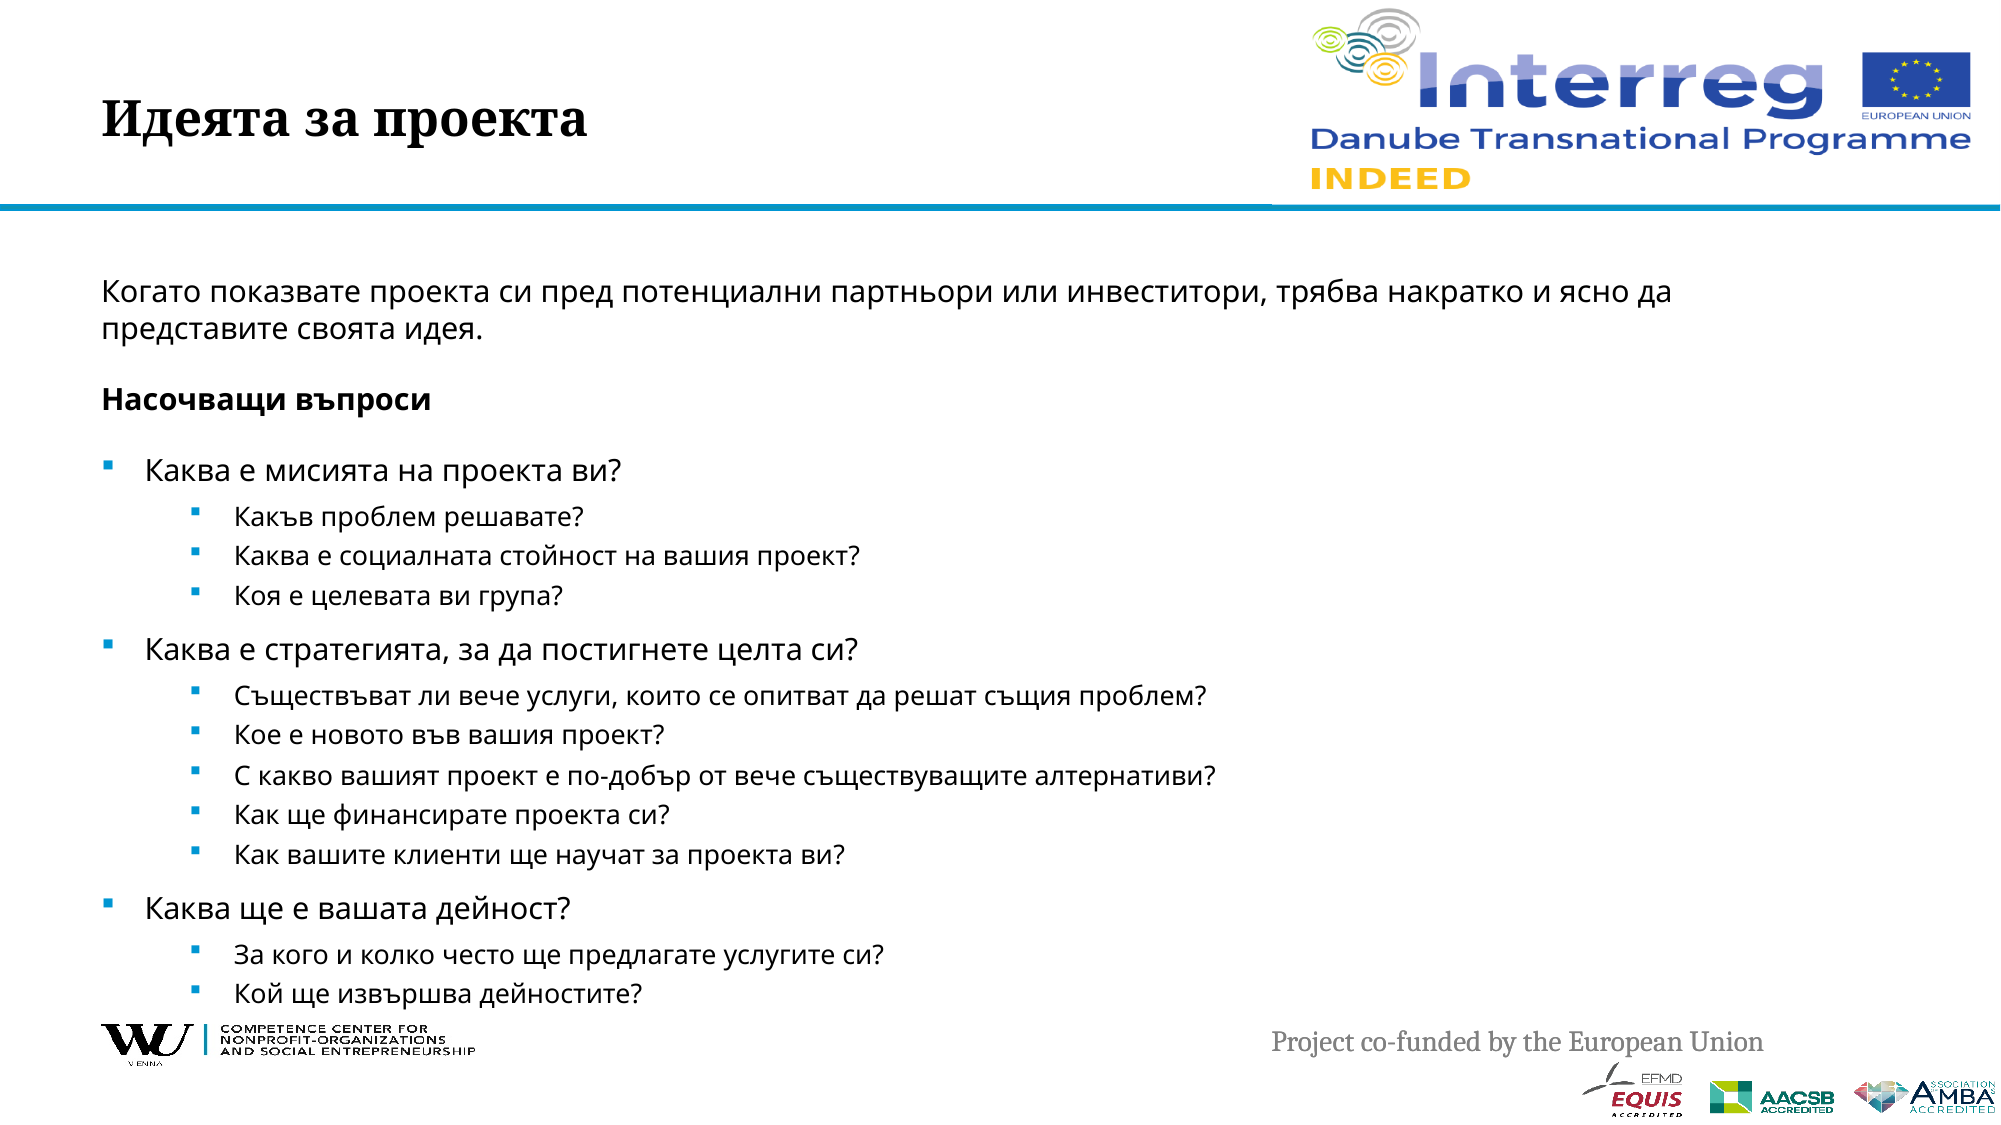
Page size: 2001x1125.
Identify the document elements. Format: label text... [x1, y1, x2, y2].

picture [101, 1024, 475, 1066]
picture [1582, 1062, 1995, 1117]
picture [1272, 0, 2000, 204]
title Идеята за проекта [101, 27, 1555, 206]
list Когато показвате проекта си пред потенциални партньори или инвеститори, трябва накратко и ясно да представите своята идея. Насочващи въпроси Каква е мисията на проекта ви? Какъв проблем решавате? Каква е социалната стойност на вашия проект? Коя е целевата ви група? Каква е стратегията, за да постигнете целта си? Съществъват ли вече услуги, които се опитват да решат същия проблем? Кое е новото във вашия проект? С какво вашият проект е по-добър от вече съществуващите алтернативи? Как ще финансирате проекта си? Как вашите клиенти ще научат за проекта ви? Каква ще е вашата дейност? За кого и колко често ще предлагате услугите си? Кой ще извършва дейностите? [101, 264, 1799, 1024]
